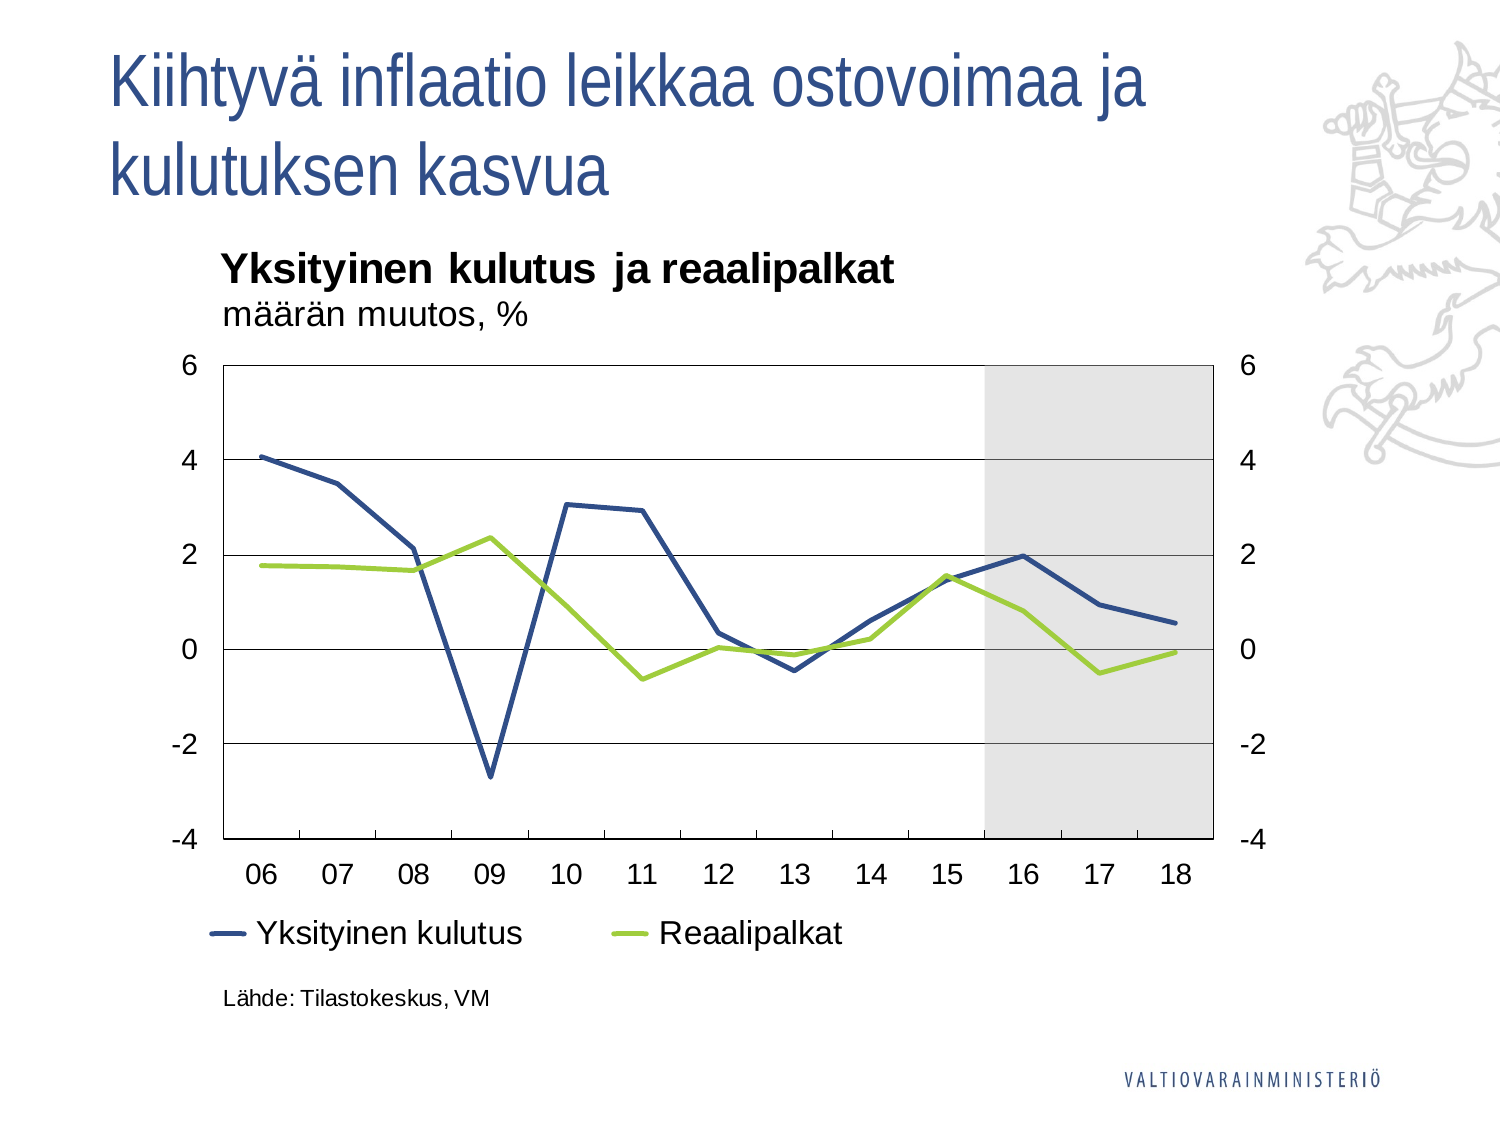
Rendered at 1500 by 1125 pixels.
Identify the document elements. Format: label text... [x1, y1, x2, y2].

picture [99, 0, 1500, 1024]
picture [1078, 1063, 1425, 1092]
title Kiihtyvä inflaatio leikkaa ostovoimaa ja kulutuksen kasvua [94, 23, 1294, 219]
